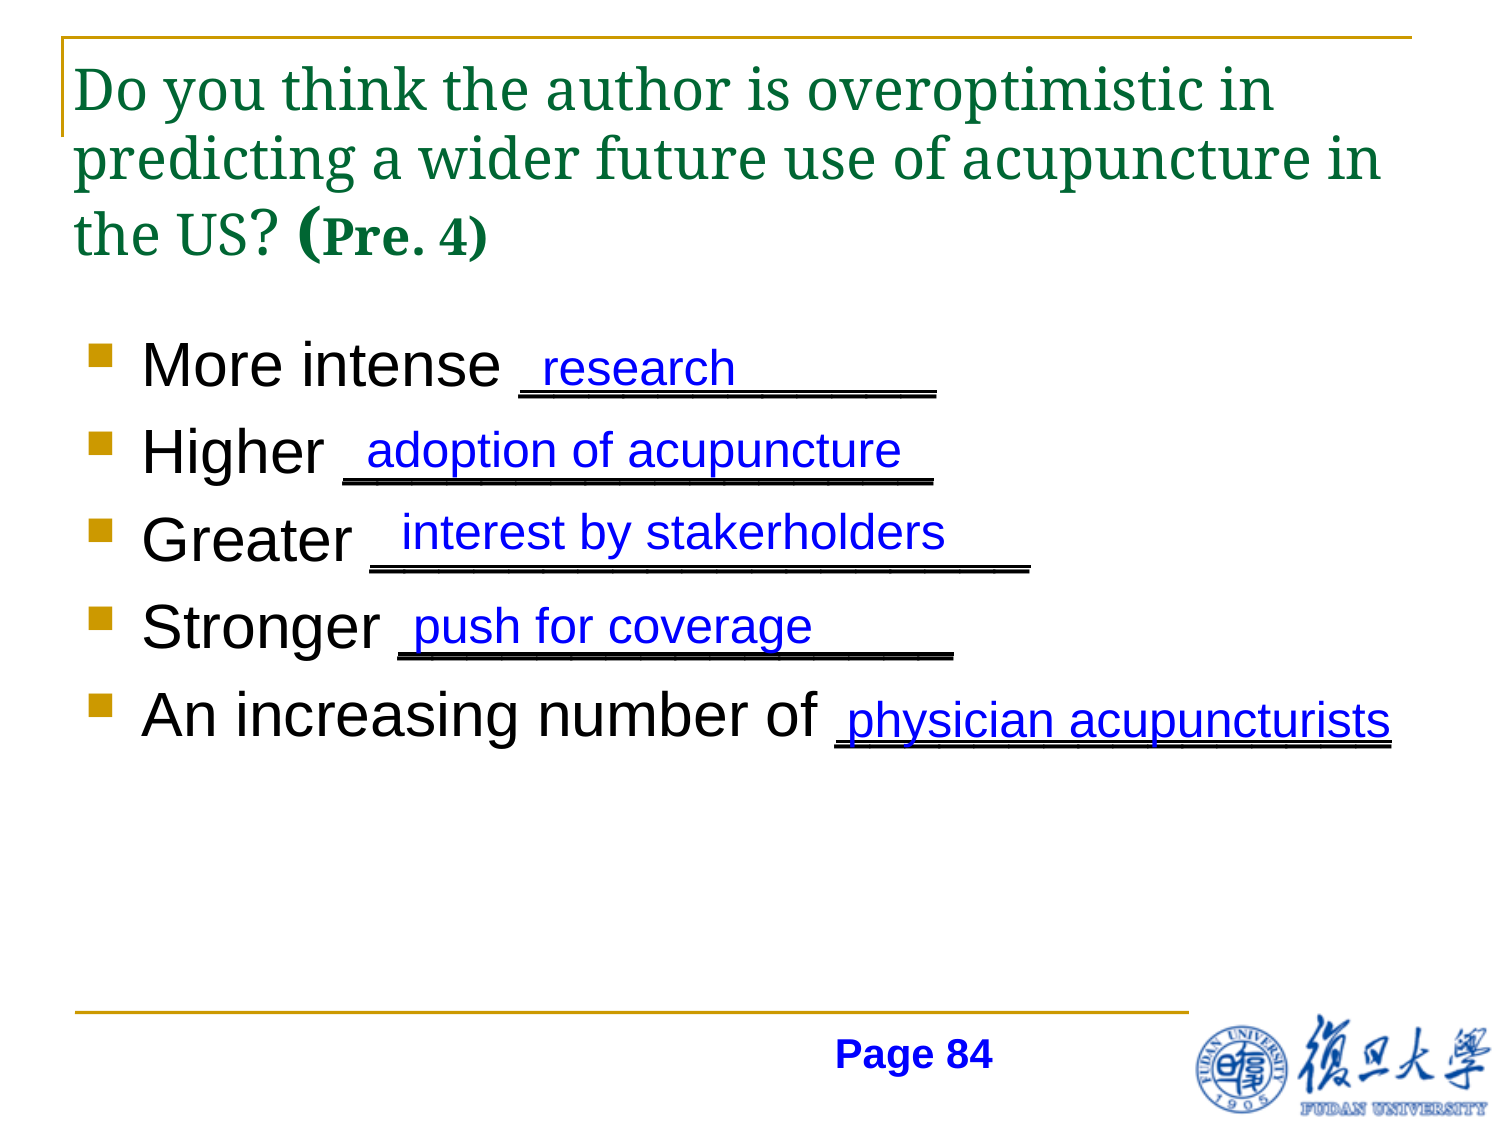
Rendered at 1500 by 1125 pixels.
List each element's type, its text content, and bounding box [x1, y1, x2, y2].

picture [1188, 995, 1500, 1125]
title Do you think the author is overoptimistic in predicting a wider future use of acupuncture in the US? (Pre. 4) [58, 45, 1426, 282]
text_box adoption of acupuncture [351, 410, 961, 485]
text_box research [527, 328, 868, 403]
text_box interest by stakerholders [386, 492, 997, 567]
text_box push for coverage [398, 585, 973, 661]
list More intense ____________ Higher _________________ Greater ___________________ Stronger ________________ An increasing number of ________________ [70, 316, 1426, 960]
text_box Page 84 [820, 1019, 1149, 1085]
text_box physician acupuncturists [832, 679, 1442, 755]
